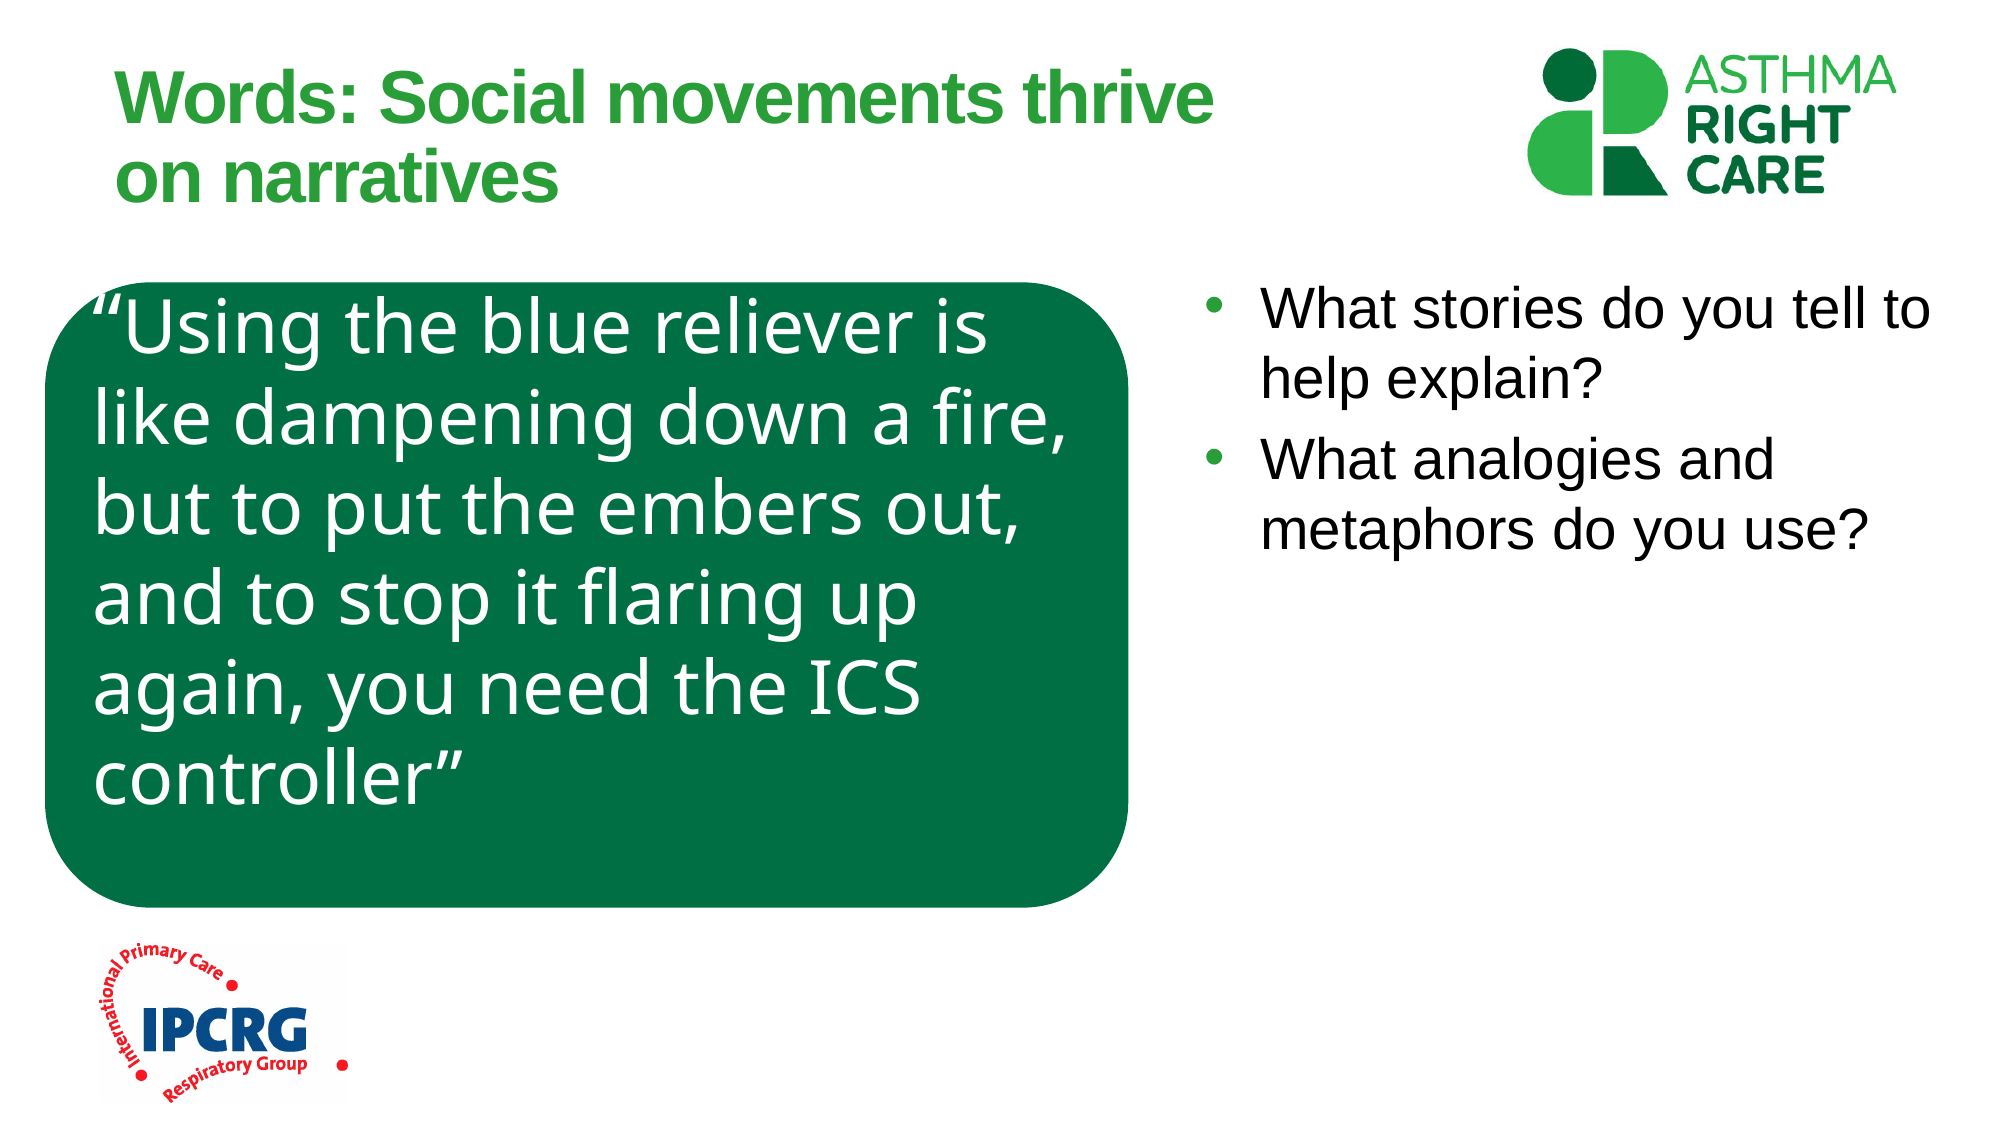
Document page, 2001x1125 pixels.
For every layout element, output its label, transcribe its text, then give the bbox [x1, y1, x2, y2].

picture [1524, 44, 1900, 198]
list What stories do you tell to help explain? What analogies and metaphors do you use? [1189, 262, 2000, 1005]
picture [99, 943, 348, 1103]
title Words: Social movements thrive on narratives [99, 45, 1238, 233]
text_box “Using the blue reliever is like dampening down a fire, but to put the embers out, and to stop it flaring up again, you need the ICS controller” [45, 282, 1129, 908]
